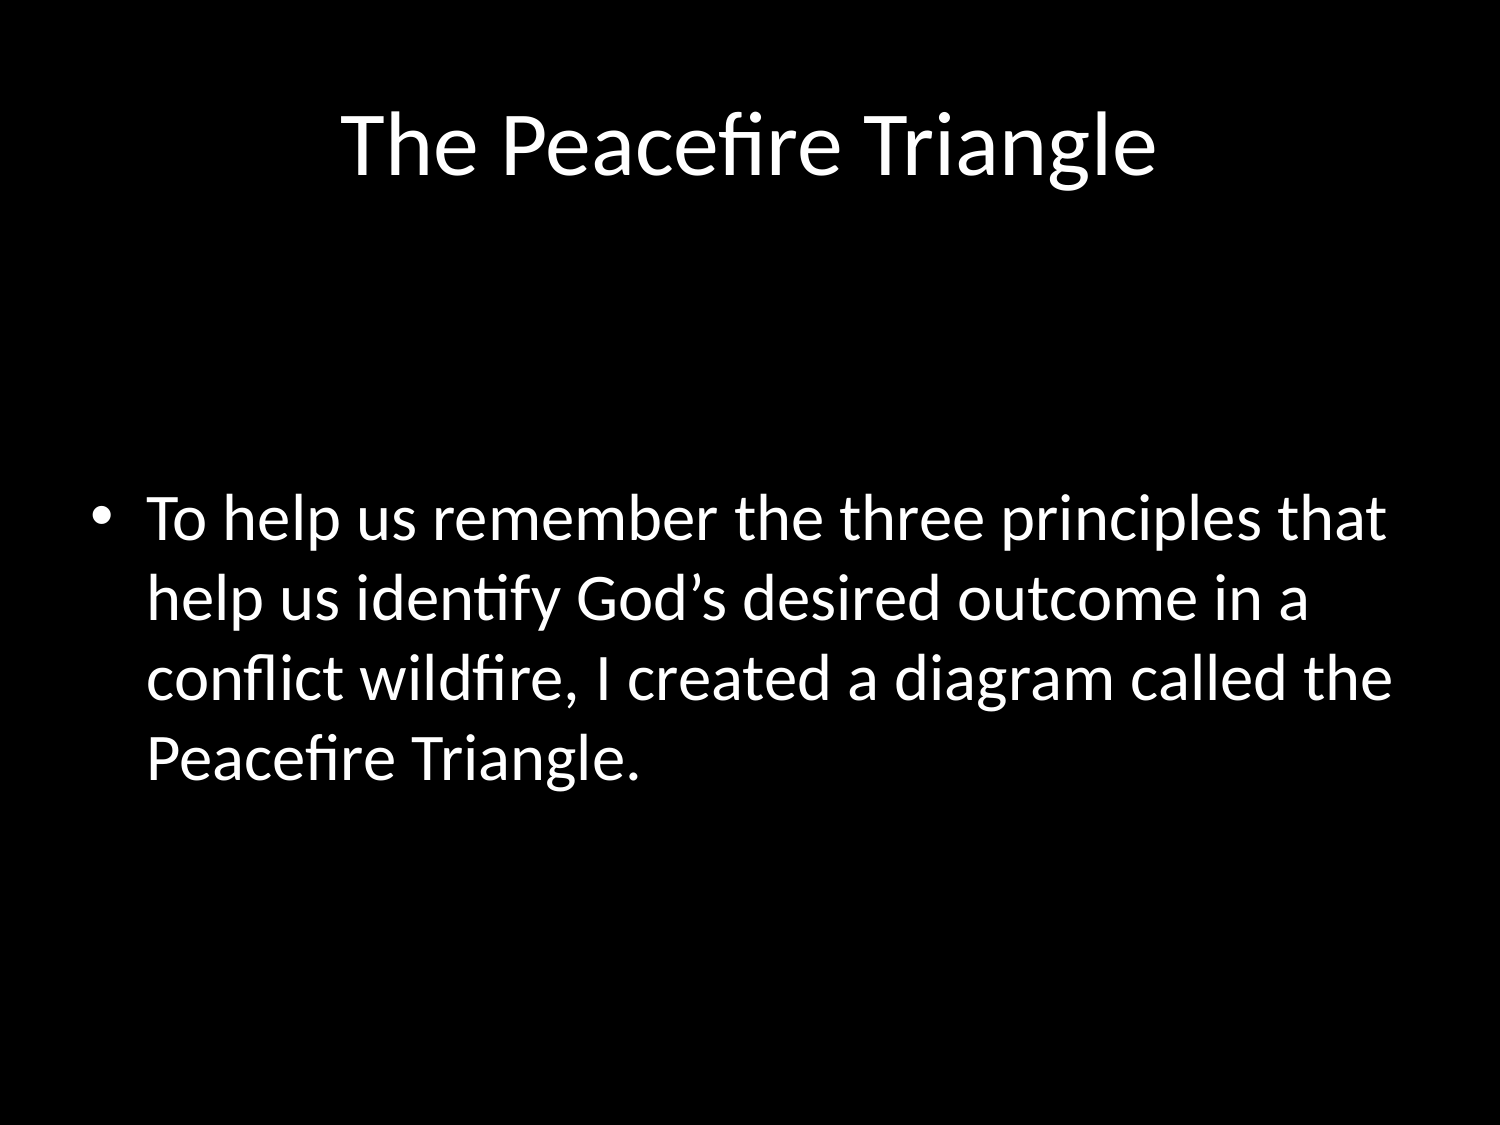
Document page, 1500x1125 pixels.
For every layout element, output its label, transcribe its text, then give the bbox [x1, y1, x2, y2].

list To help us remember the three principles that help us identify God’s desired outcome in a conflict wildfire, I created a diagram called the Peacefire Triangle. [75, 262, 1425, 1005]
title The Peacefire Triangle [75, 45, 1425, 233]
